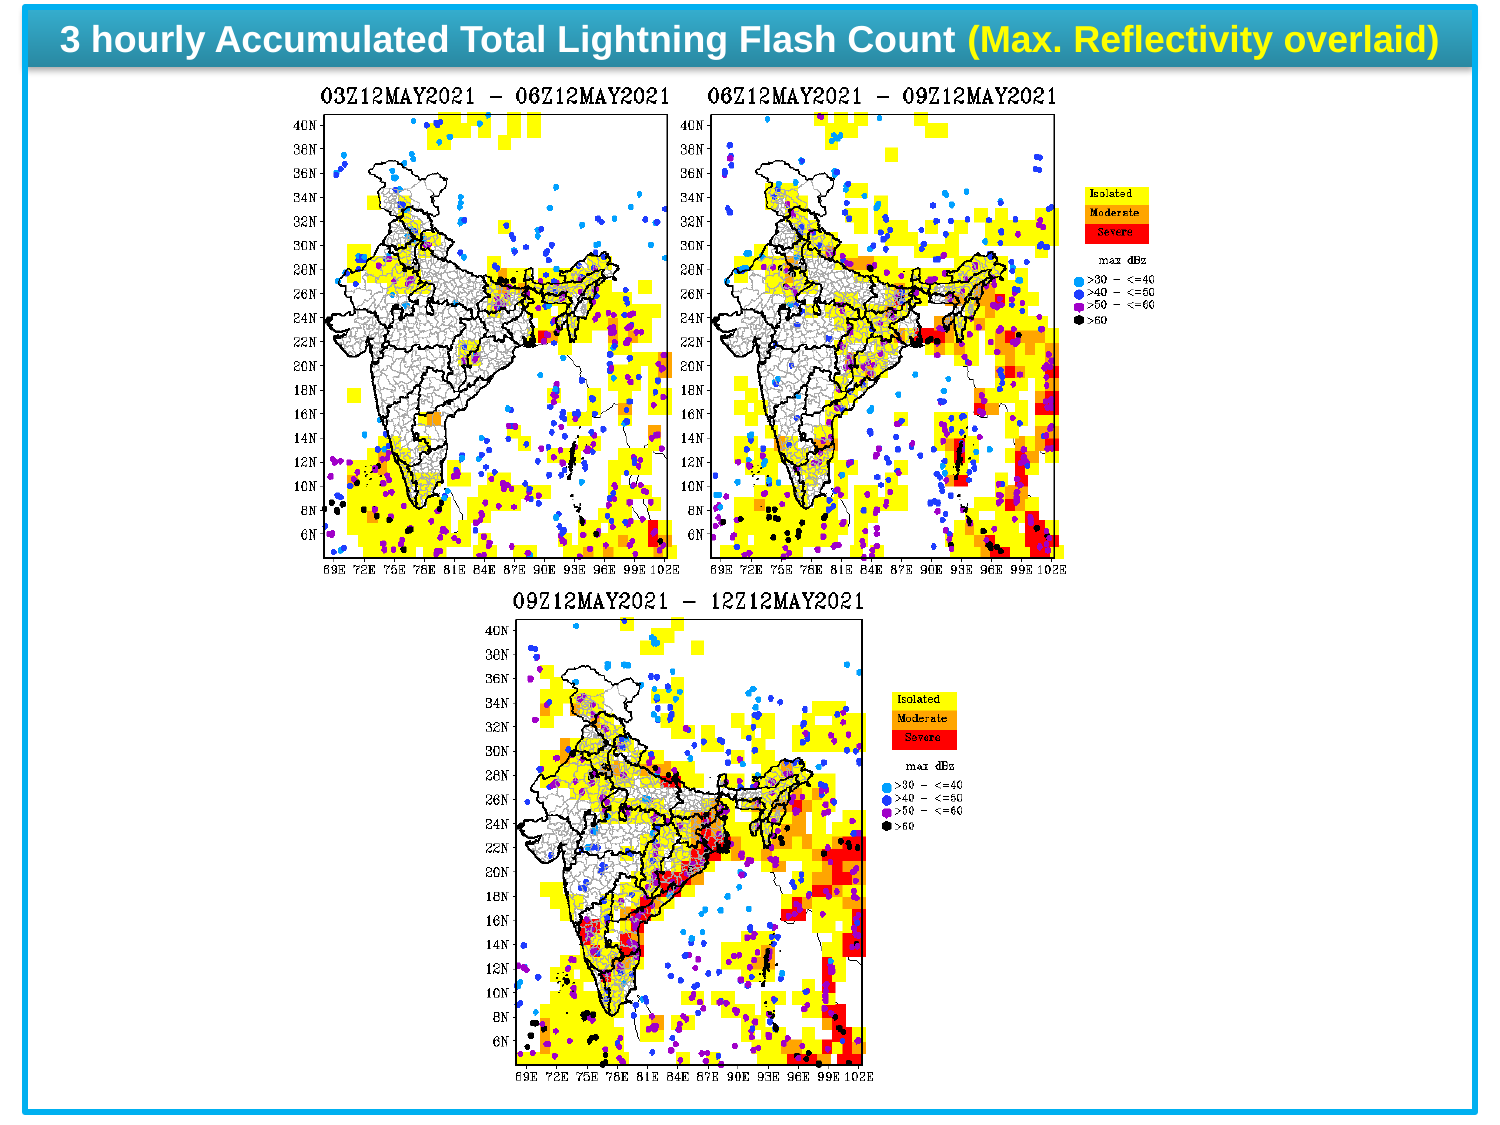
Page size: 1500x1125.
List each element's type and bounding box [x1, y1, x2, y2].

picture [293, 87, 1154, 1081]
text_box [23, 5, 1477, 1114]
